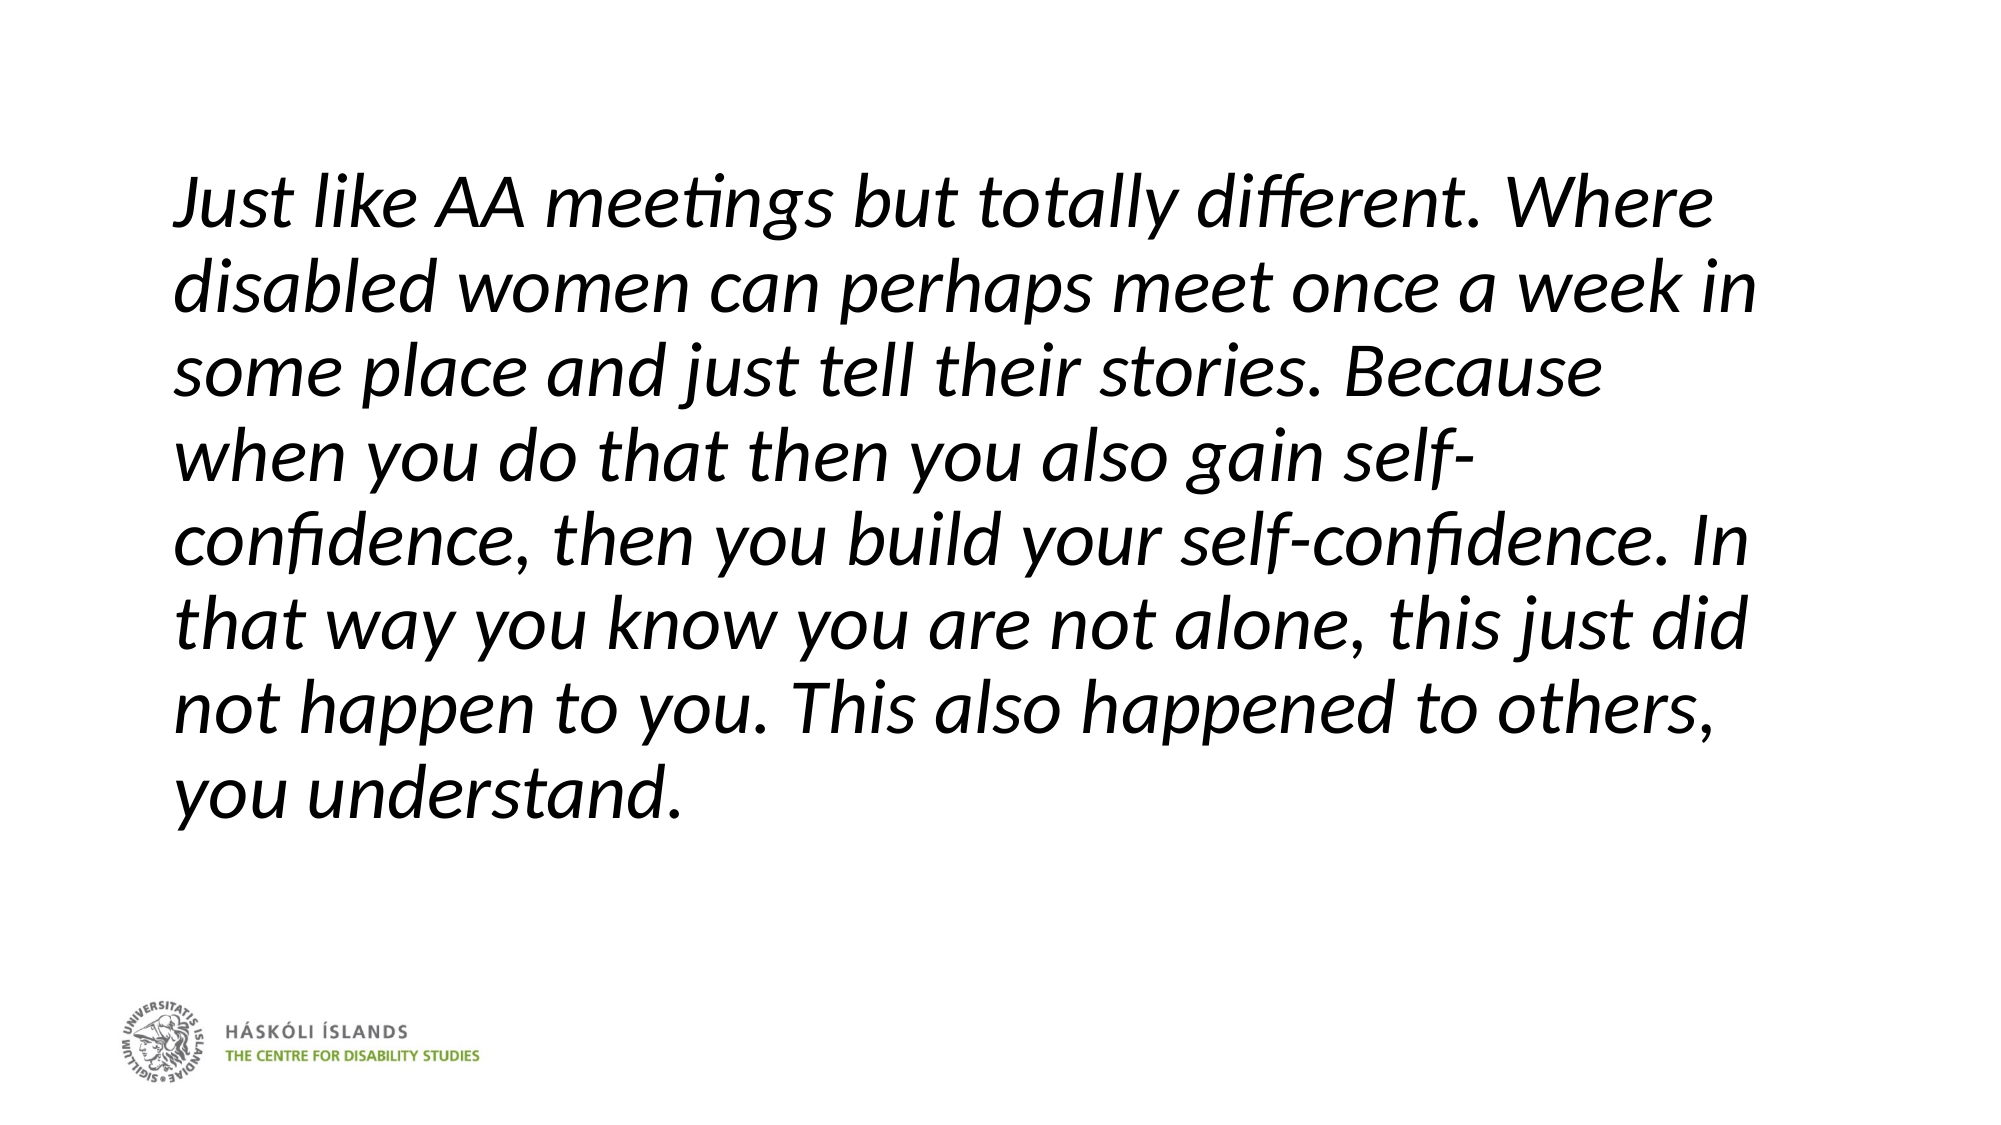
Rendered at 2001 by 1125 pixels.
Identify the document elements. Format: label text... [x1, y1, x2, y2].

list Just like AA meetings but totally different. Where disabled women can perhaps meet once a week in some place and just tell their stories. Because when you do that then you also gain self-confidence, then you build your self-confidence. In that way you know you are not alone, this just did not happen to you. This also happened to others, you understand. [158, 153, 1812, 928]
picture [51, 958, 550, 1125]
